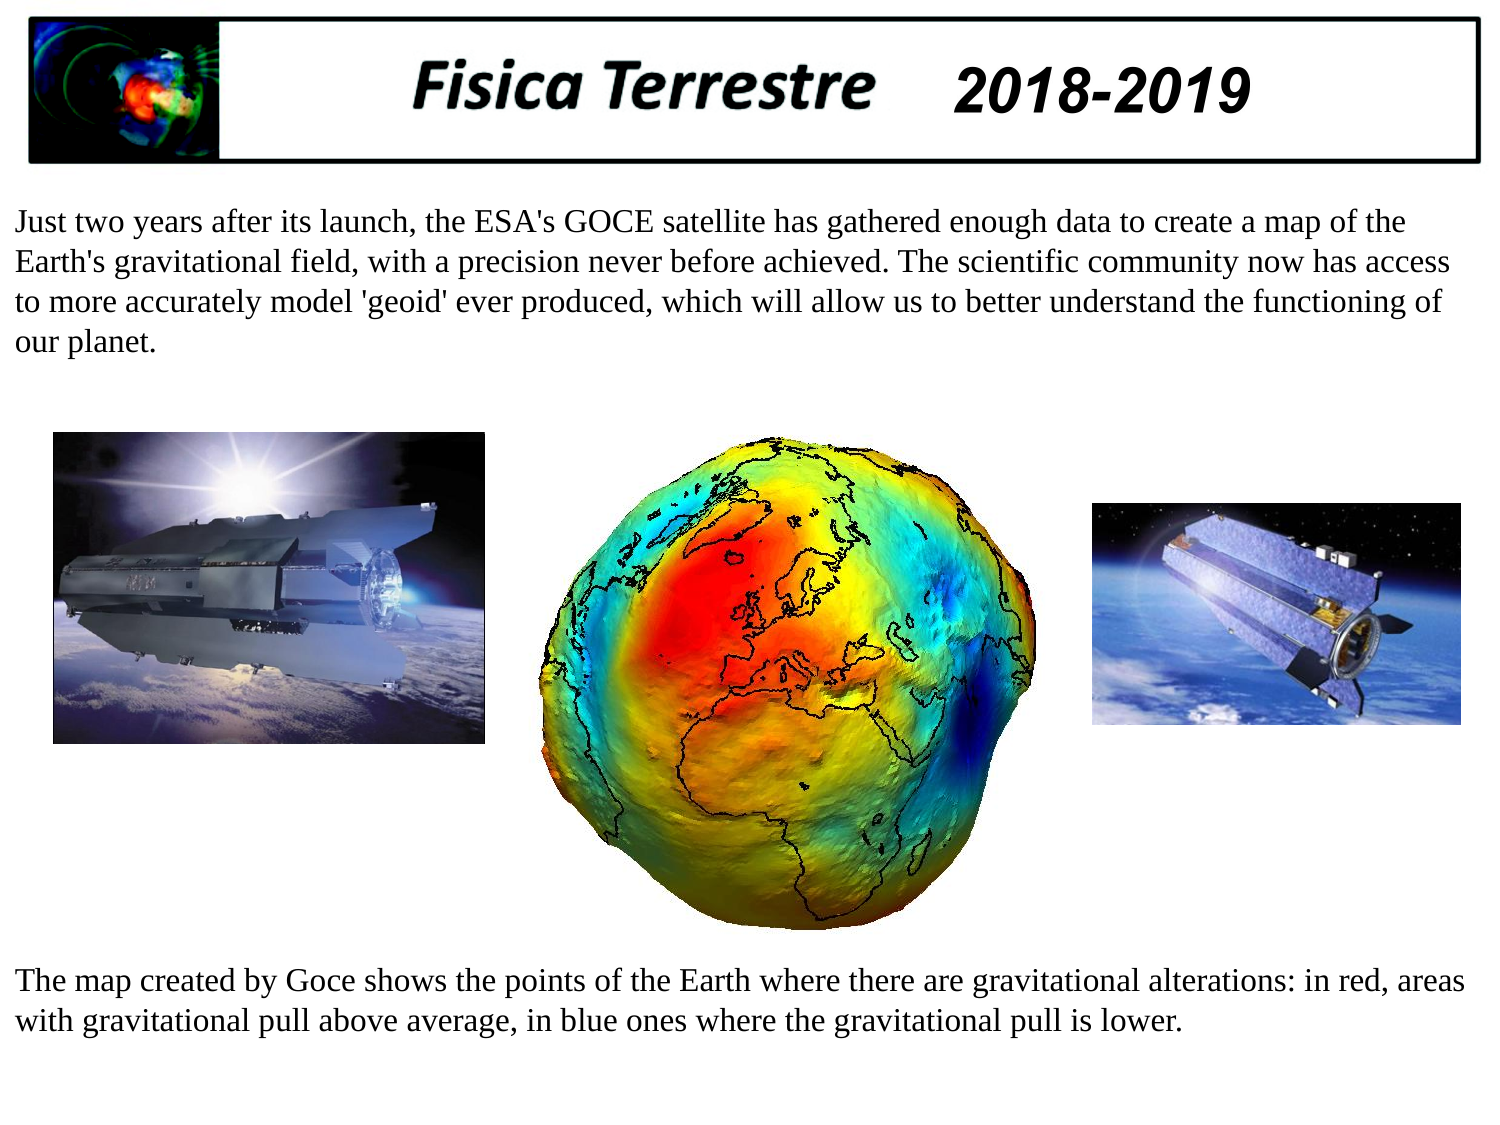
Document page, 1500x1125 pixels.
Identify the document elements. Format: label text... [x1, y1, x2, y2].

picture [0, 0, 1500, 191]
text_box Just two years after its launch, the ESA's GOCE satellite has gathered enough data to create a map of the Earth's gravitational field, with a precision never before achieved. The scientific community now has access to more accurately model 'geoid' ever produced, which will allow us to better understand the functioning of our planet. The map created by Goce shows the points of the Earth where there are gravitational alterations: in red, areas with gravitational pull above average, in blue ones where the gravitational pull is lower. [0, 191, 1500, 1085]
picture [0, 247, 1500, 1125]
